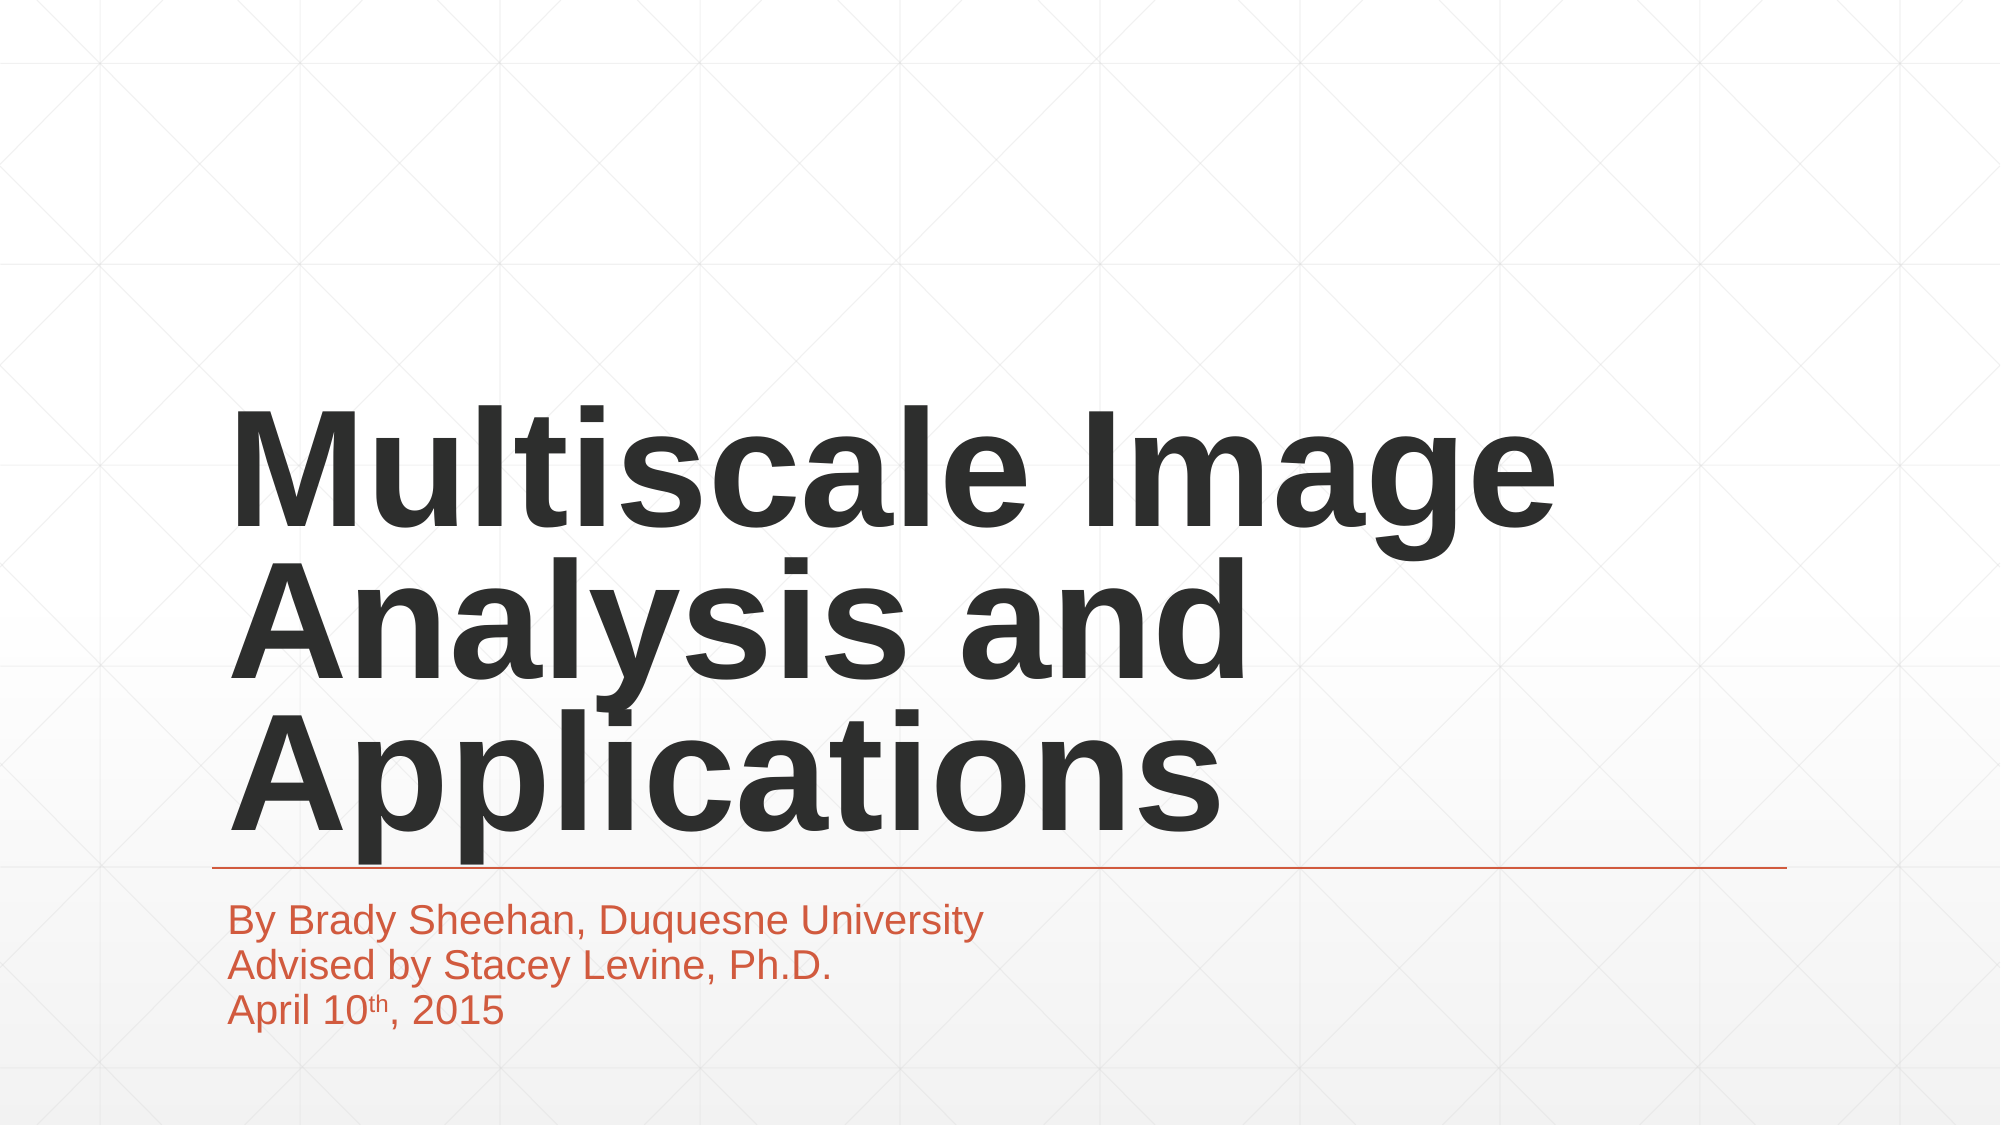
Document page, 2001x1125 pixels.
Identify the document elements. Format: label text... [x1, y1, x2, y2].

title Multiscale Image Analysis and Applications [212, 313, 1788, 869]
subtitle By Brady Sheehan, Duquesne University Advised by Stacey Levine, Ph.D. April 10th, 2015 [212, 891, 1788, 1079]
